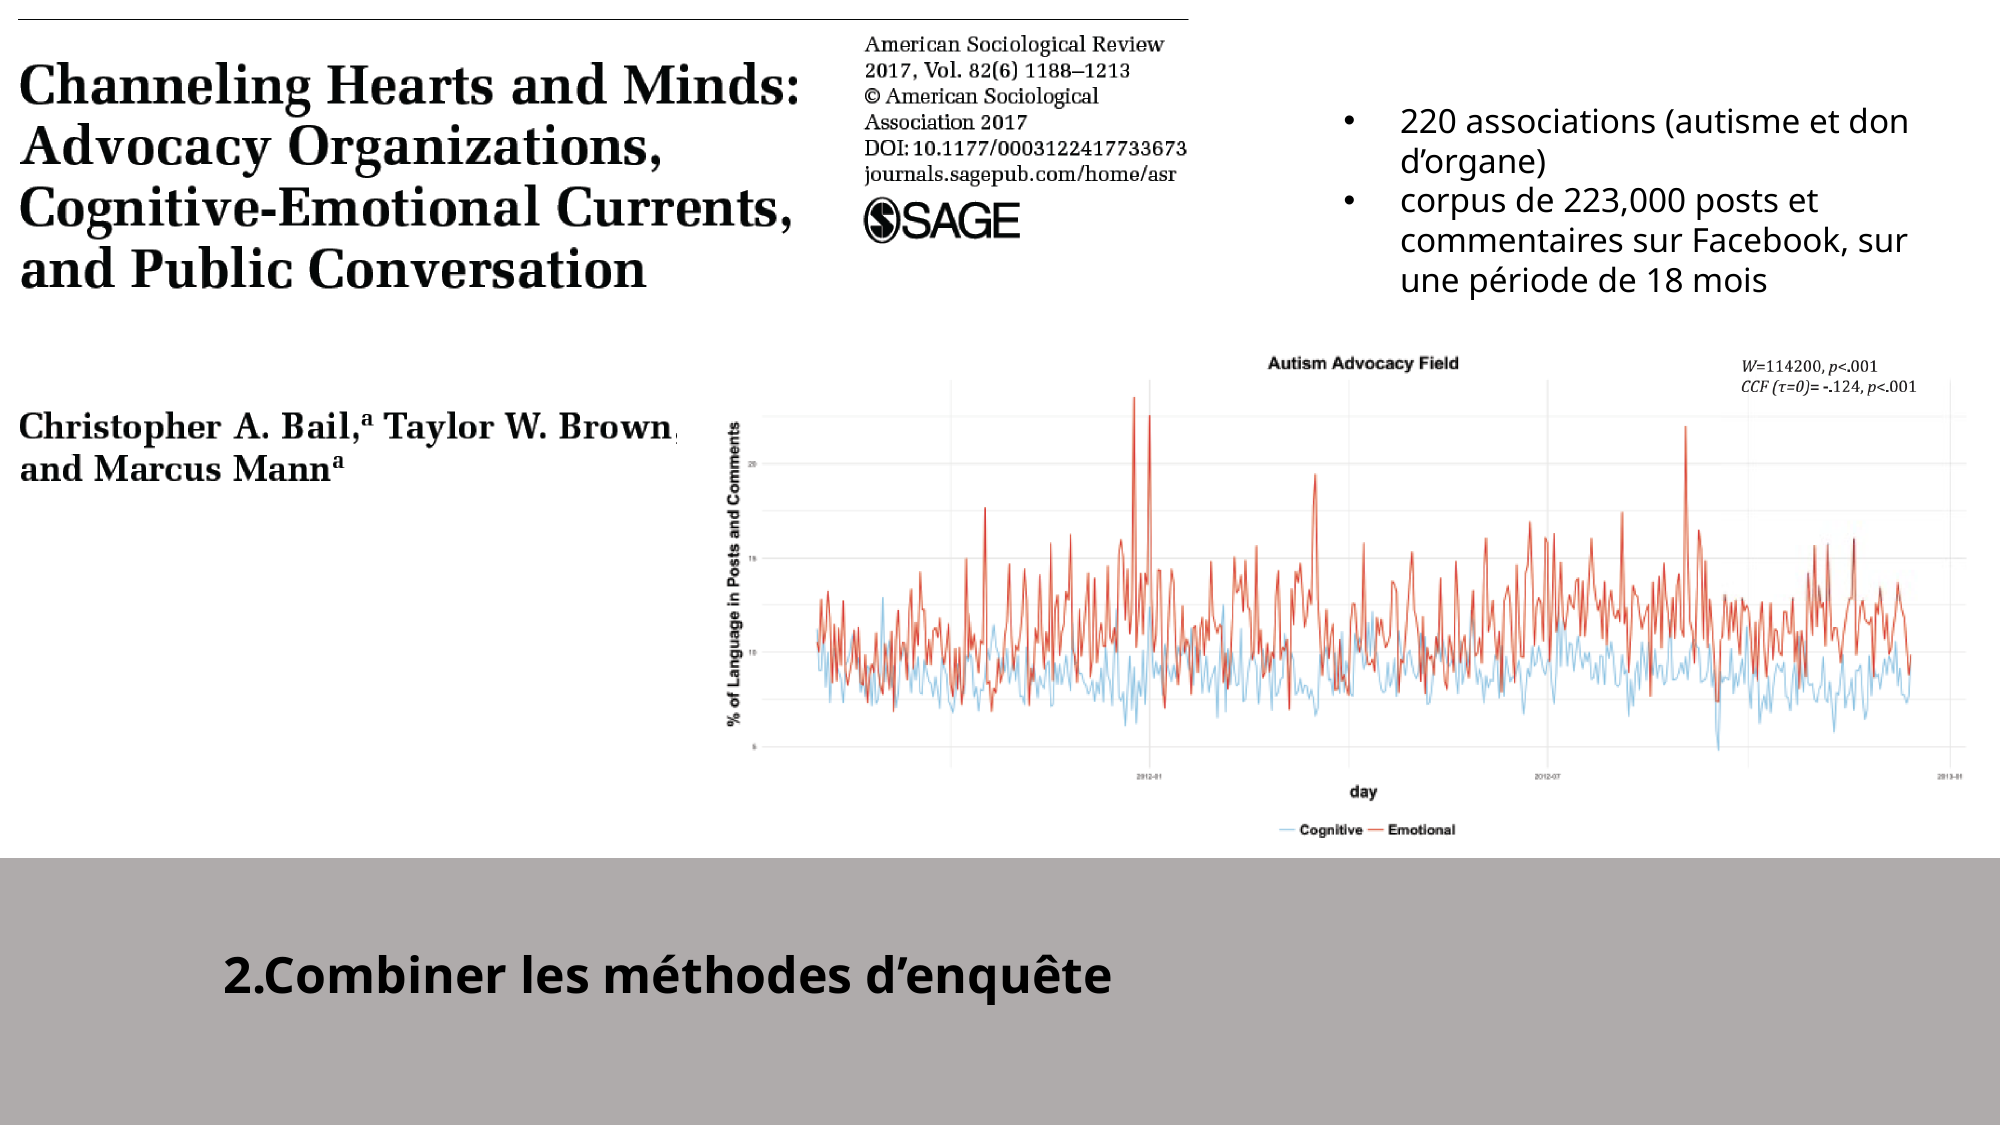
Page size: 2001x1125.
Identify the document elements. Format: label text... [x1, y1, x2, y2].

text_box 2.Combiner les méthodes d’enquête [750, 936, 1128, 1011]
picture [538, 896, 750, 1125]
text_box 220 associations (autisme et don d’organe) corpus de 223,000 posts et commentaires sur Facebook, sur une période de 18 mois [1328, 92, 1967, 307]
text_box 2.Combiner les méthodes d’enquête [208, 936, 538, 1011]
text_box [0, 858, 2000, 1125]
picture [11, 9, 2000, 855]
